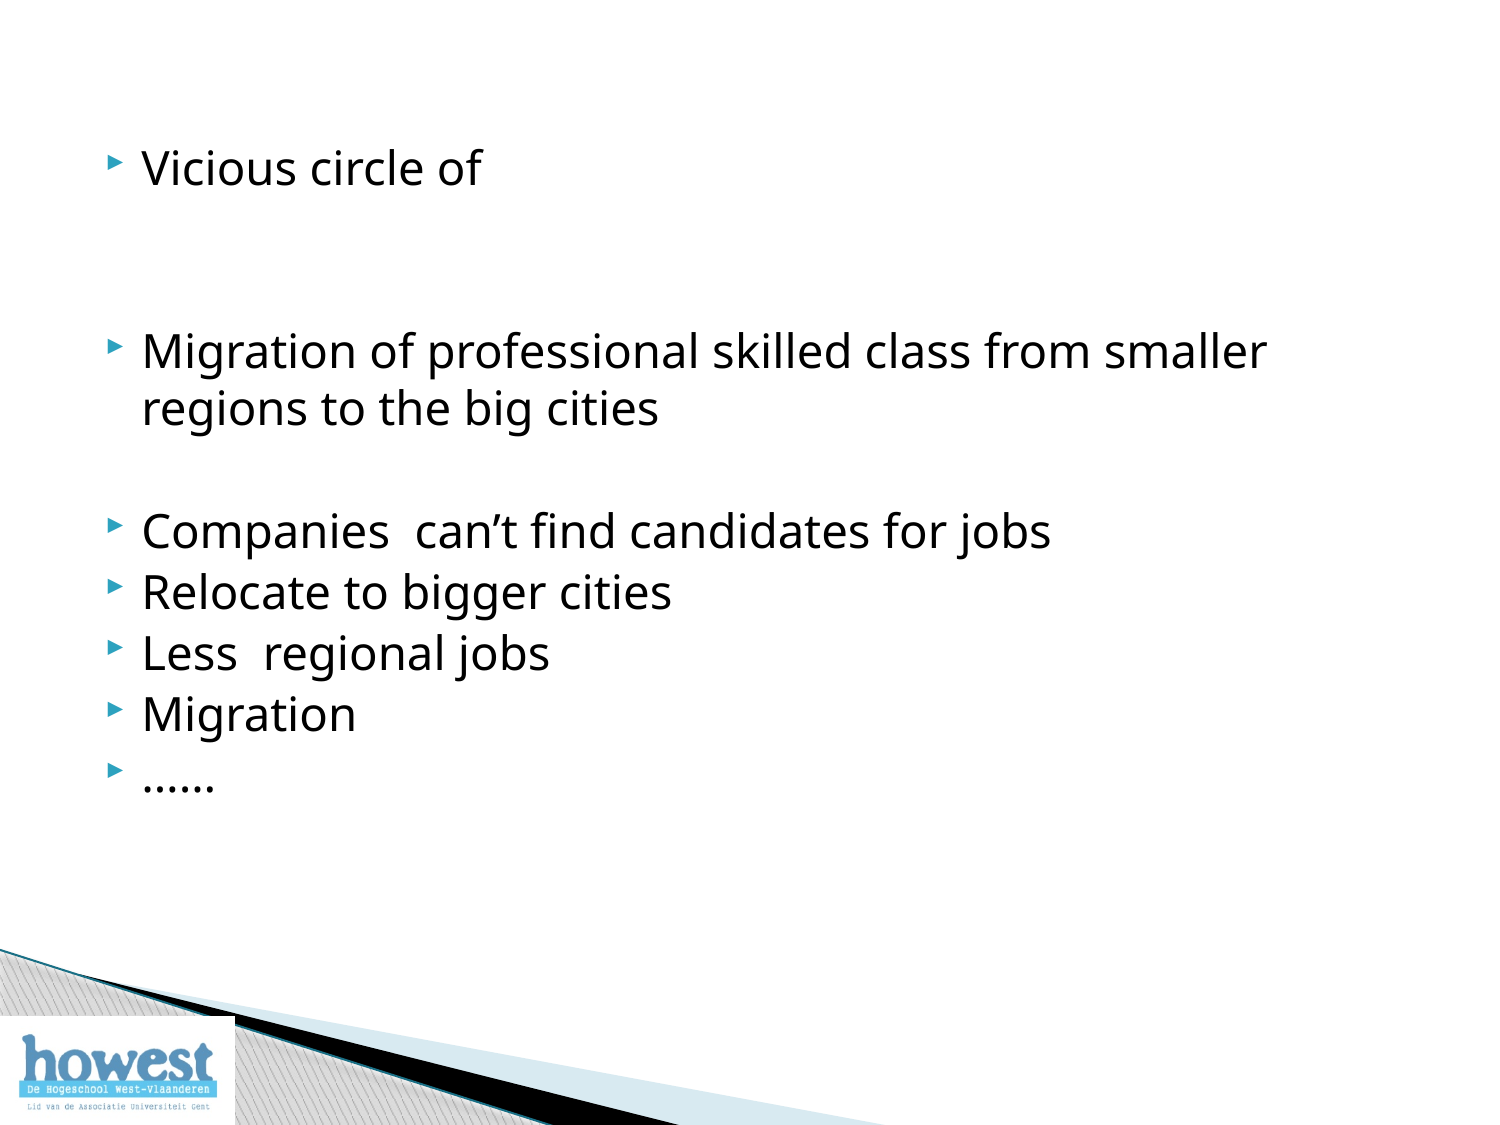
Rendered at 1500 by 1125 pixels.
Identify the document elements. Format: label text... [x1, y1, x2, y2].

list Vicious circle of Migration of professional skilled class from smaller regions to the big cities Companies can’t find candidates for jobs Relocate to bigger cities Less regional jobs Migration …… [75, 90, 1425, 986]
picture [0, 1016, 235, 1125]
